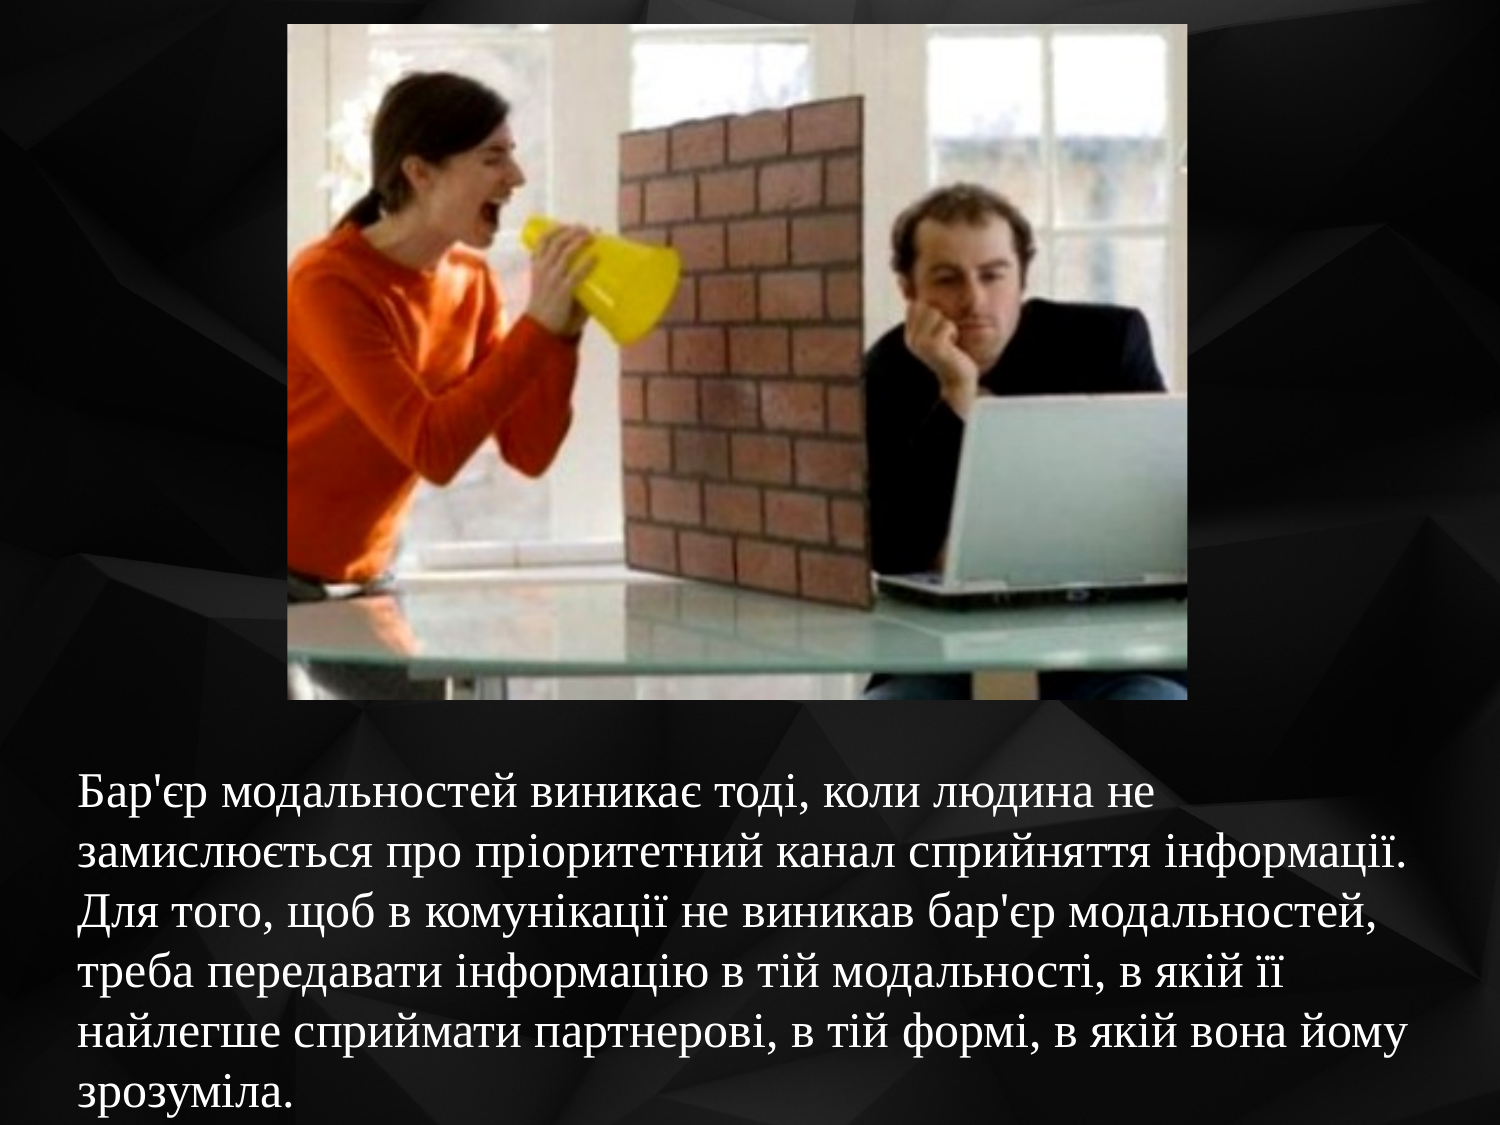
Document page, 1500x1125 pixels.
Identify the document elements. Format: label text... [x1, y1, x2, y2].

picture [0, 0, 1500, 1125]
list Бар'єр модальностей виникає тоді, коли людина не замислюється про пріоритетний канал сприйняття інформації. Для того, щоб в комунікації не виникав бар'єр модальностей, треба передавати інформацію в тій модальності, в якій її найлегше сприймати партнерові, в тій формі, в якій вона йому зрозуміла. [62, 750, 1463, 1088]
